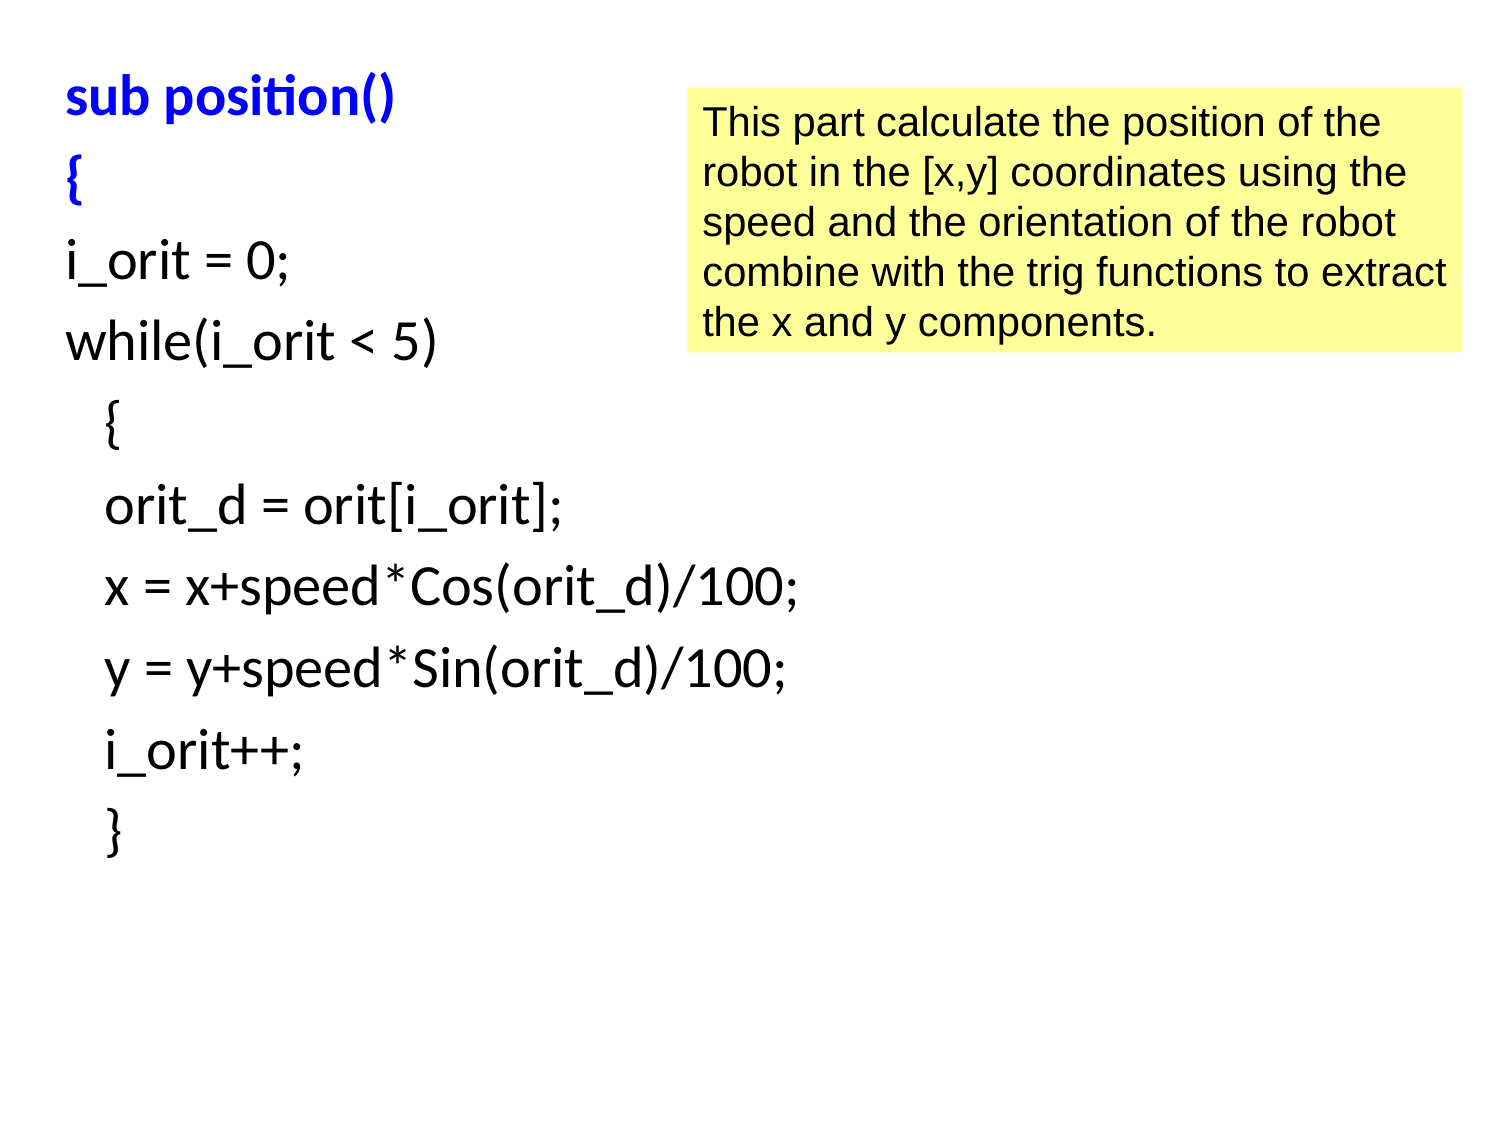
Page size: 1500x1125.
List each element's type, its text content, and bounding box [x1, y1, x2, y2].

text_box This part calculate the position of the robot in the [x,y] coordinates using the speed and the orientation of the robot combine with the trig functions to extract the x and y components. [687, 87, 1463, 353]
list sub position() { i_orit = 0; while(i_orit < 5) { orit_d = orit[i_orit]; x = x+speed*Cos(orit_d)/100; y = y+speed*Sin(orit_d)/100; i_orit++; } [49, 49, 913, 976]
